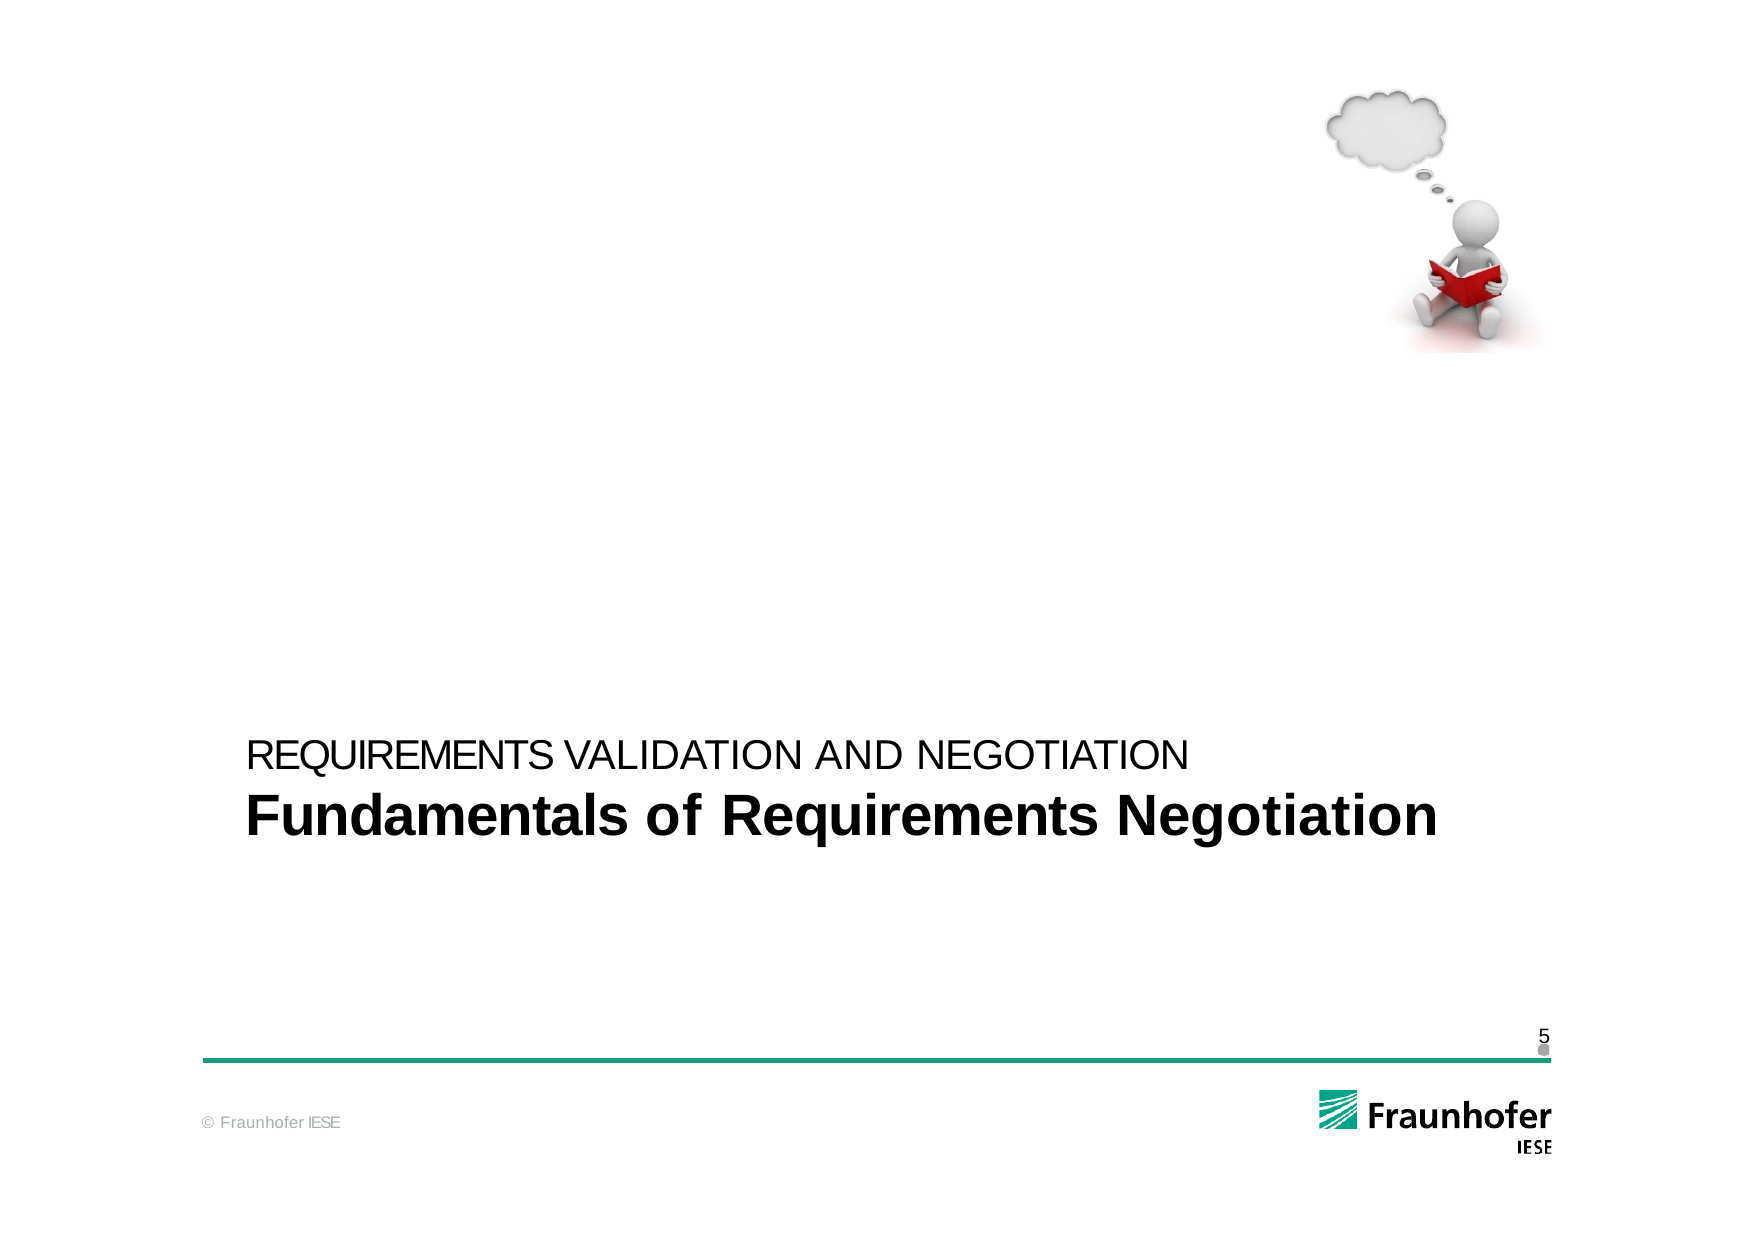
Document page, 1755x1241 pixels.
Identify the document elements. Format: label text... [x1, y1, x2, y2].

text_box [1292, 77, 1568, 353]
footer © Fraunhofer IESE [199, 1114, 346, 1241]
text_box REQUIREMENTS VALIDATION AND NEGOTIATION Fundamentals of Requirements Negotiation [243, 725, 1448, 847]
picture [1524, 1140, 1552, 1154]
picture [1319, 1090, 1357, 1129]
text_box 5 [1536, 1020, 1553, 1048]
text_box [1537, 1043, 1550, 1056]
